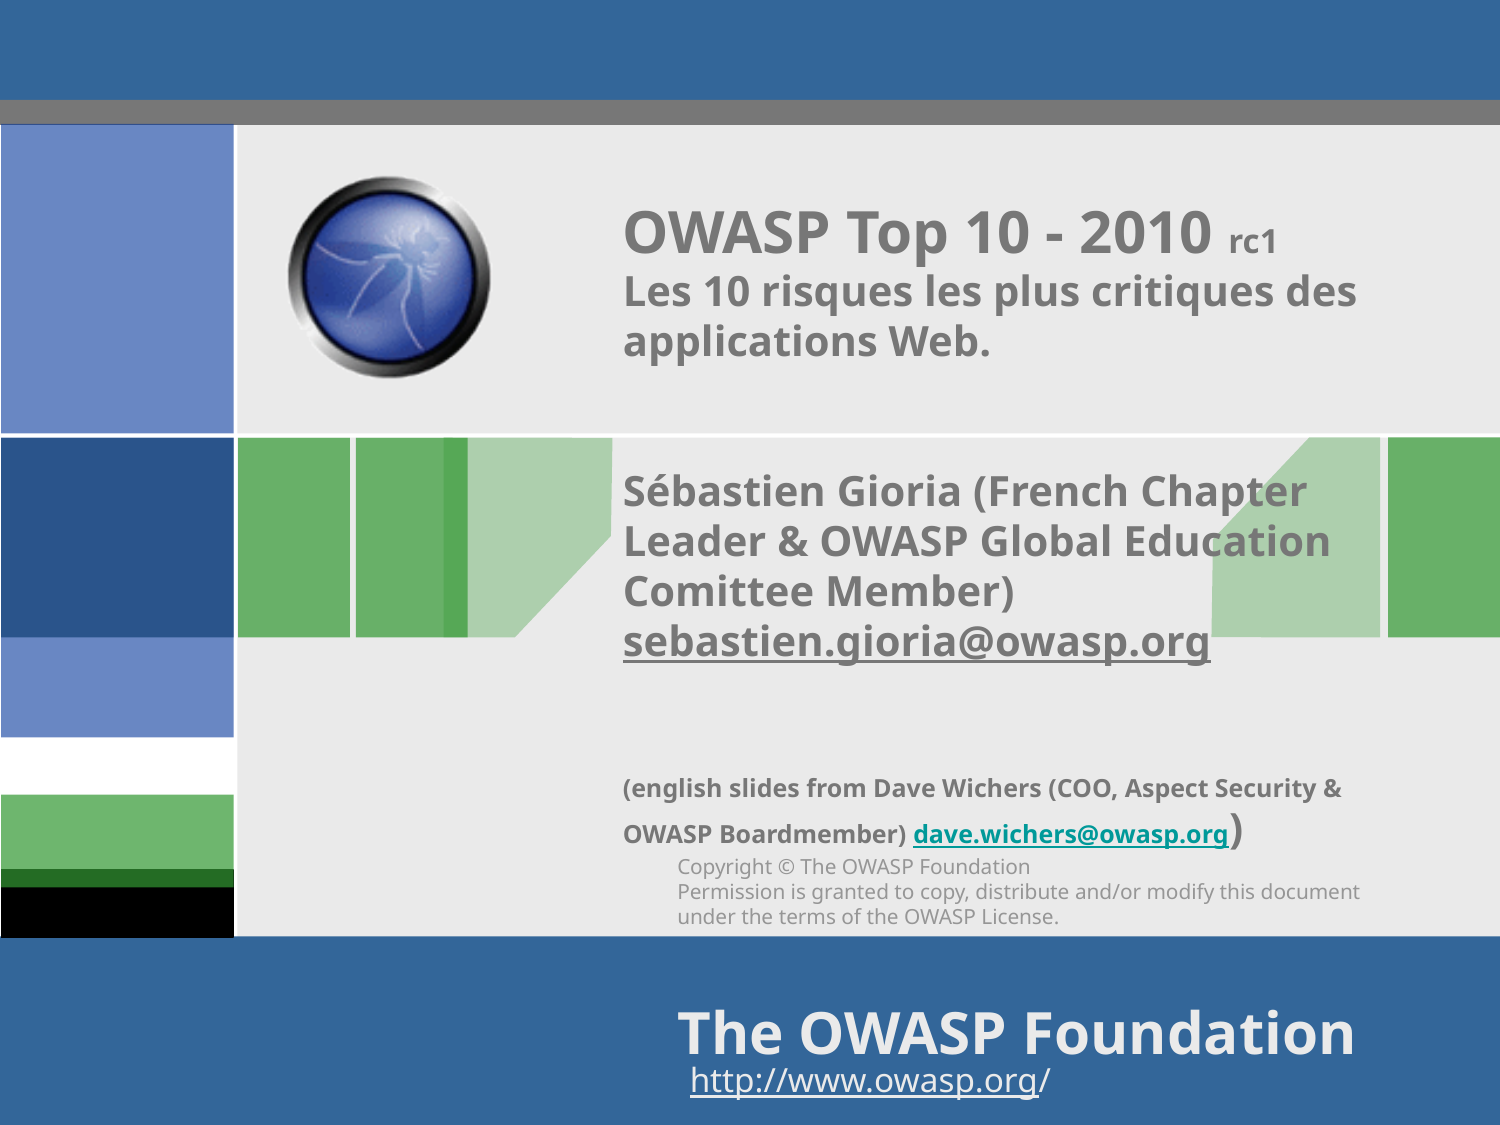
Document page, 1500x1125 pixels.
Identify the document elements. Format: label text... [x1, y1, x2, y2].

title OWASP Top 10 - 2010 rc1 Les 10 risques les plus critiques des applications Web. Sébastien Gioria (French Chapter Leader & OWASP Global Education Comittee Member) sebastien.gioria@owasp.org (english slides from Dave Wichers (COO, Aspect Security & OWASP Boardmember) dave.wichers@owasp.org) [607, 187, 1446, 701]
picture [275, 174, 500, 382]
